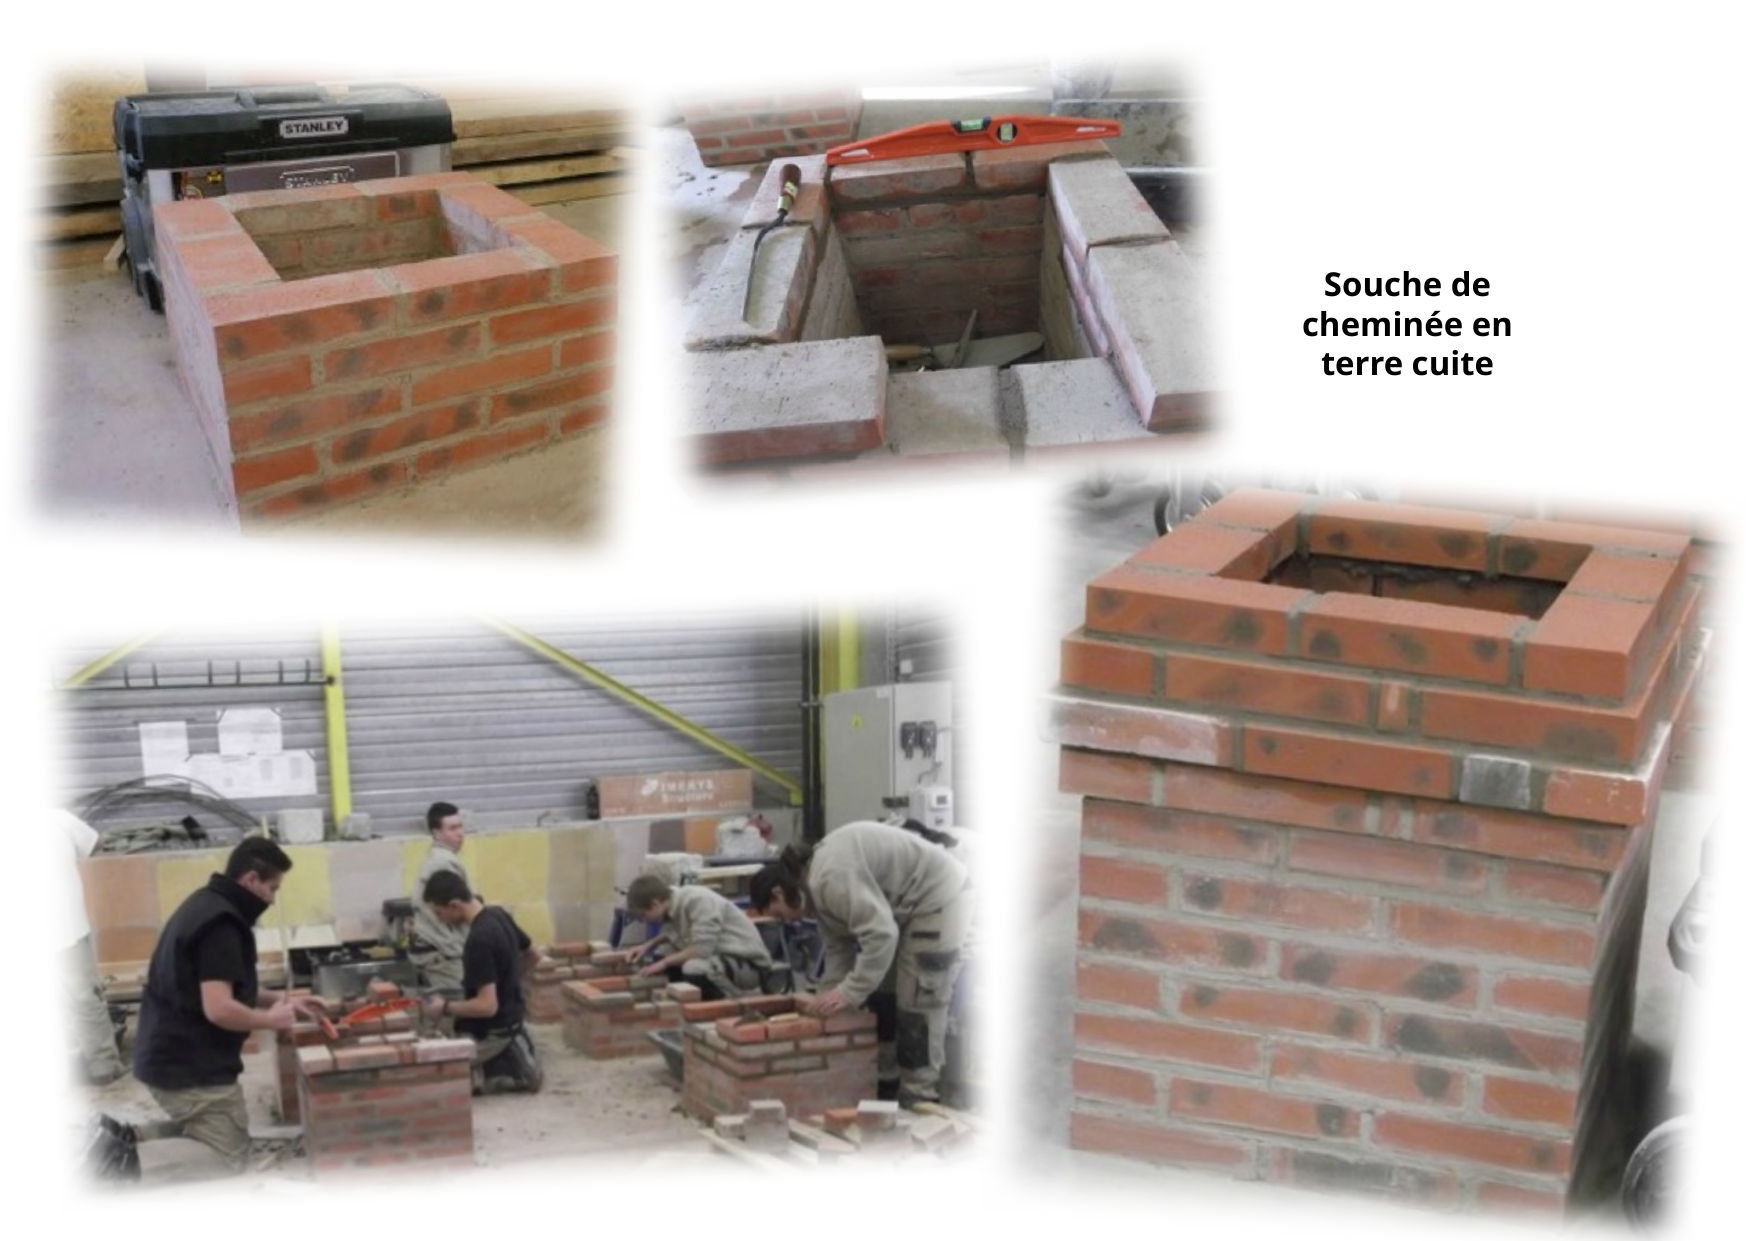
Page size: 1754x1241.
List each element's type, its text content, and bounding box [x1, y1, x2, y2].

picture [44, 602, 992, 1196]
text_box Souche de cheminée en terre cuite [1252, 256, 1564, 351]
picture [8, 57, 1726, 1241]
